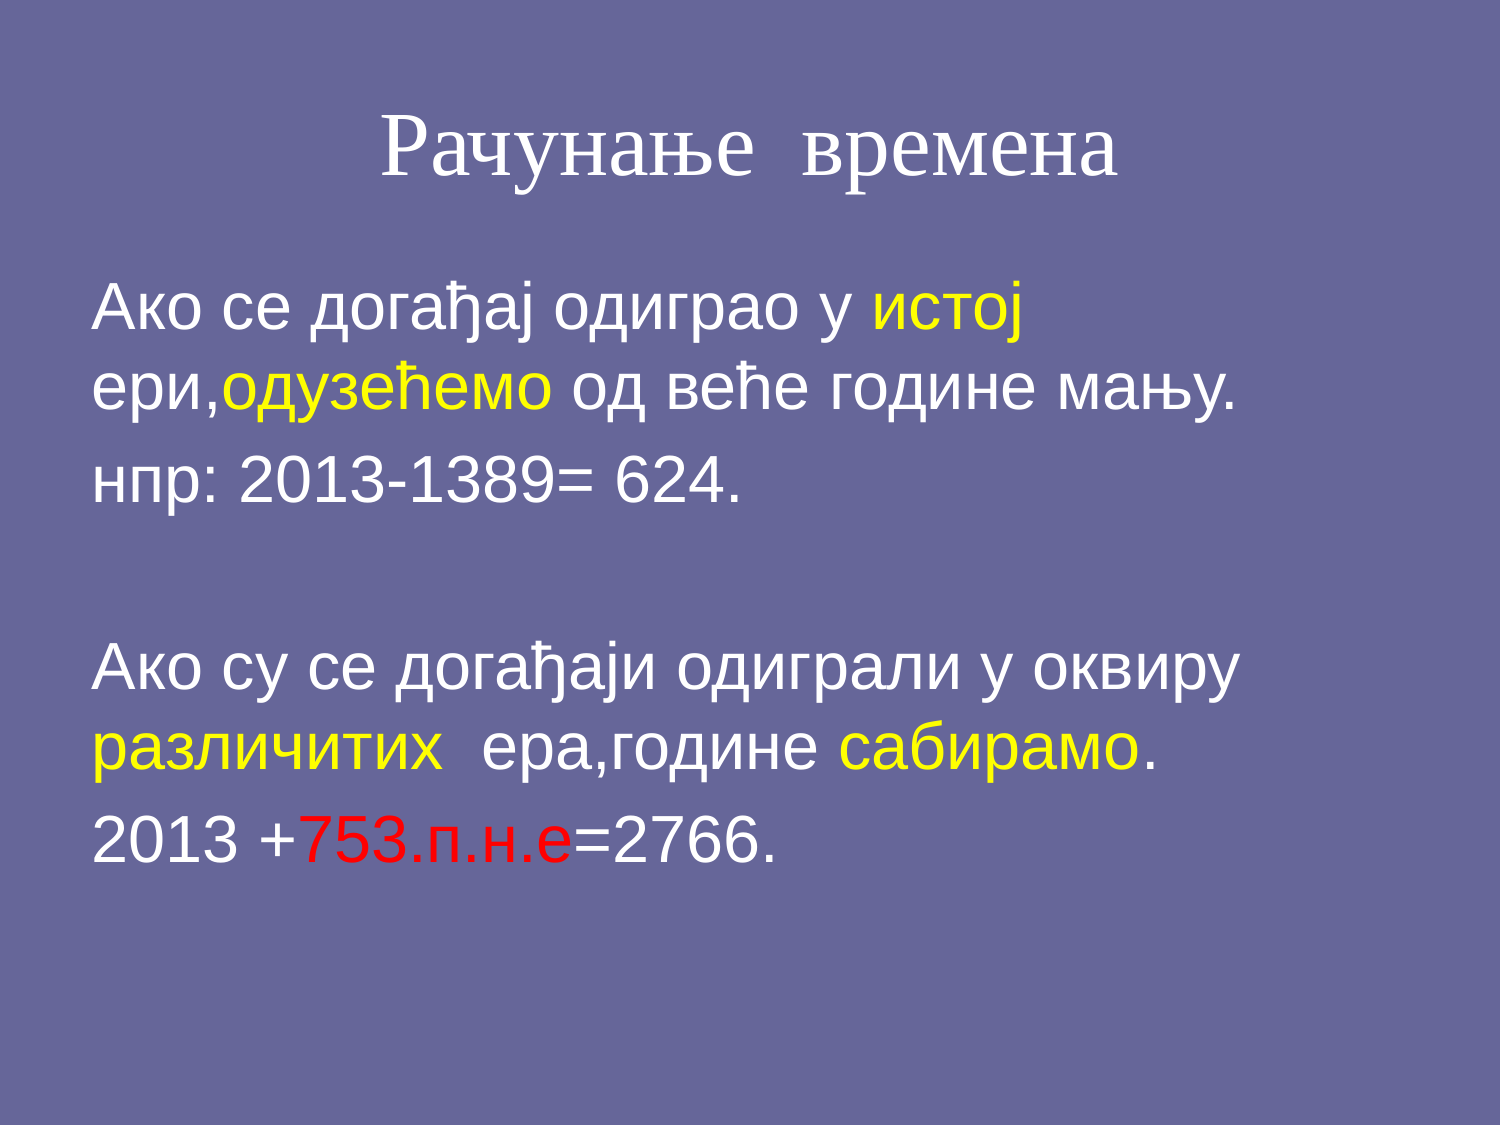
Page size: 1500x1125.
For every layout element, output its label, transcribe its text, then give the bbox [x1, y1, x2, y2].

title Рачунање времена [74, 44, 1426, 233]
list Ако се догађај одиграо у истој ери,одузећемо од веће године мању. нпр: 2013-1389= 624. Ако су се догађаји одиграли у оквиру различитих ера,године сабирамо. 2013 +753.п.н.е=2766. [76, 255, 1428, 999]
